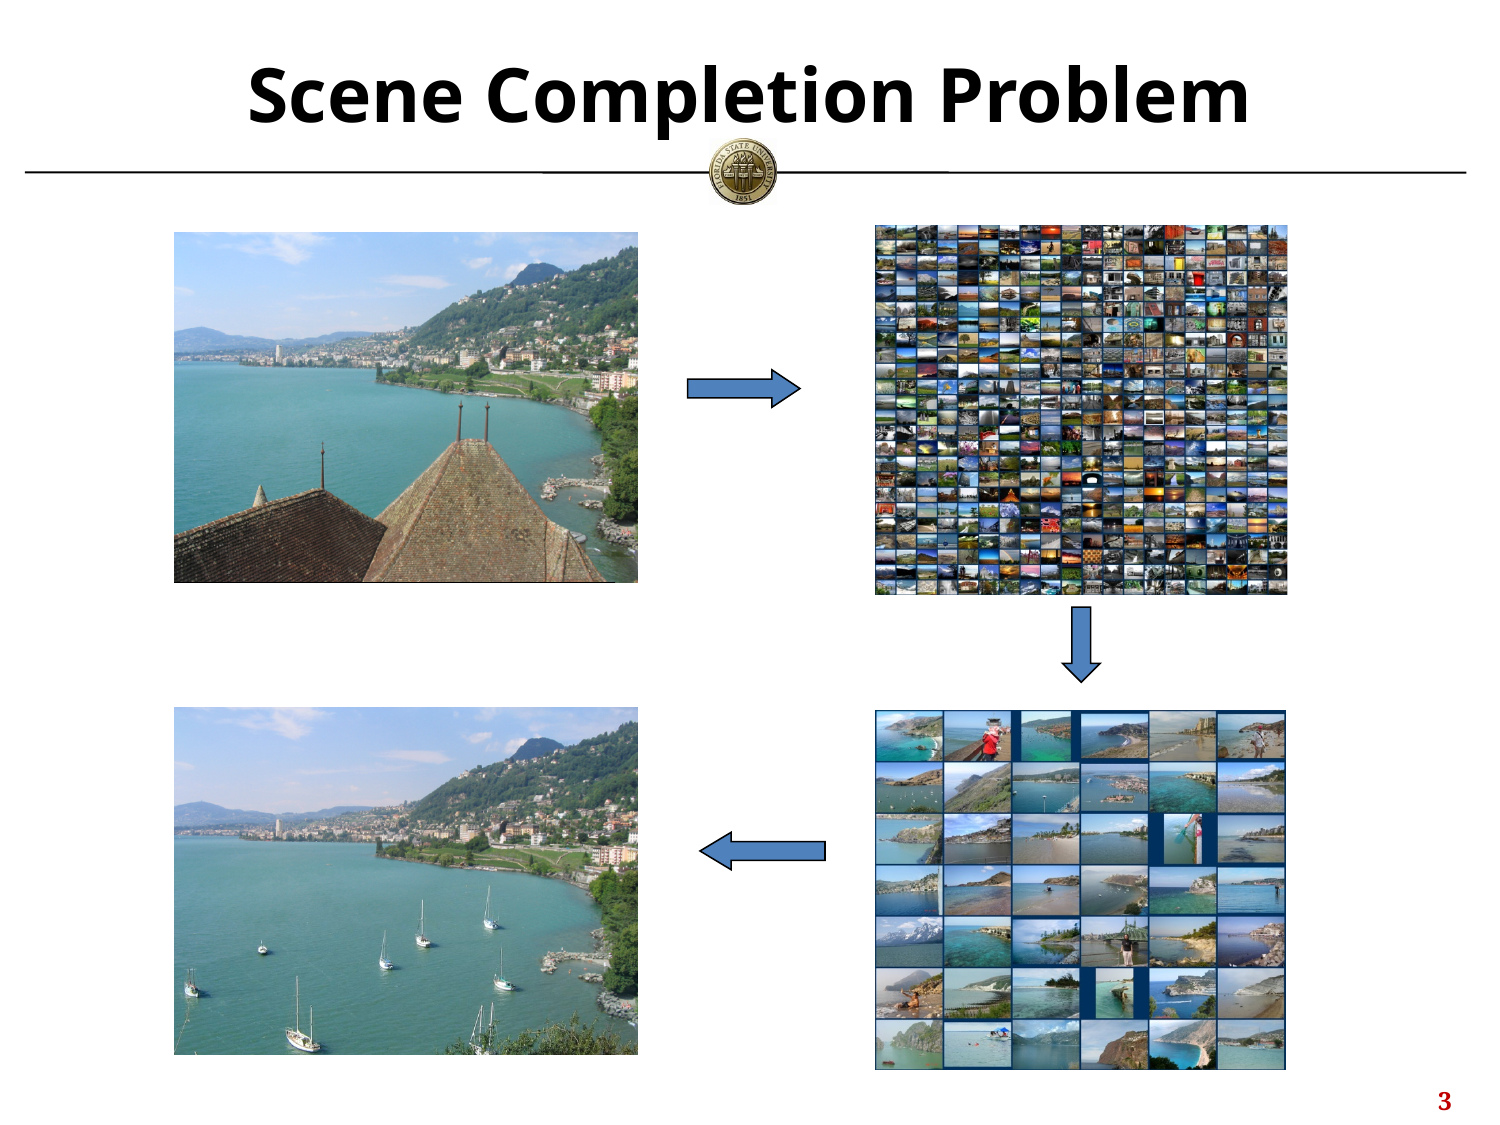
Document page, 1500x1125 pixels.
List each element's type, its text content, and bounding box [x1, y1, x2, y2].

picture [874, 224, 1288, 596]
picture [174, 231, 638, 583]
text_box [687, 369, 801, 408]
text_box [1062, 624, 1101, 683]
text_box [699, 832, 826, 870]
slide_number 2 [1423, 1078, 1500, 1125]
picture [709, 173, 777, 205]
picture [874, 710, 1286, 1071]
picture [174, 706, 638, 1055]
title Scene Completion Problem [75, 11, 1425, 173]
